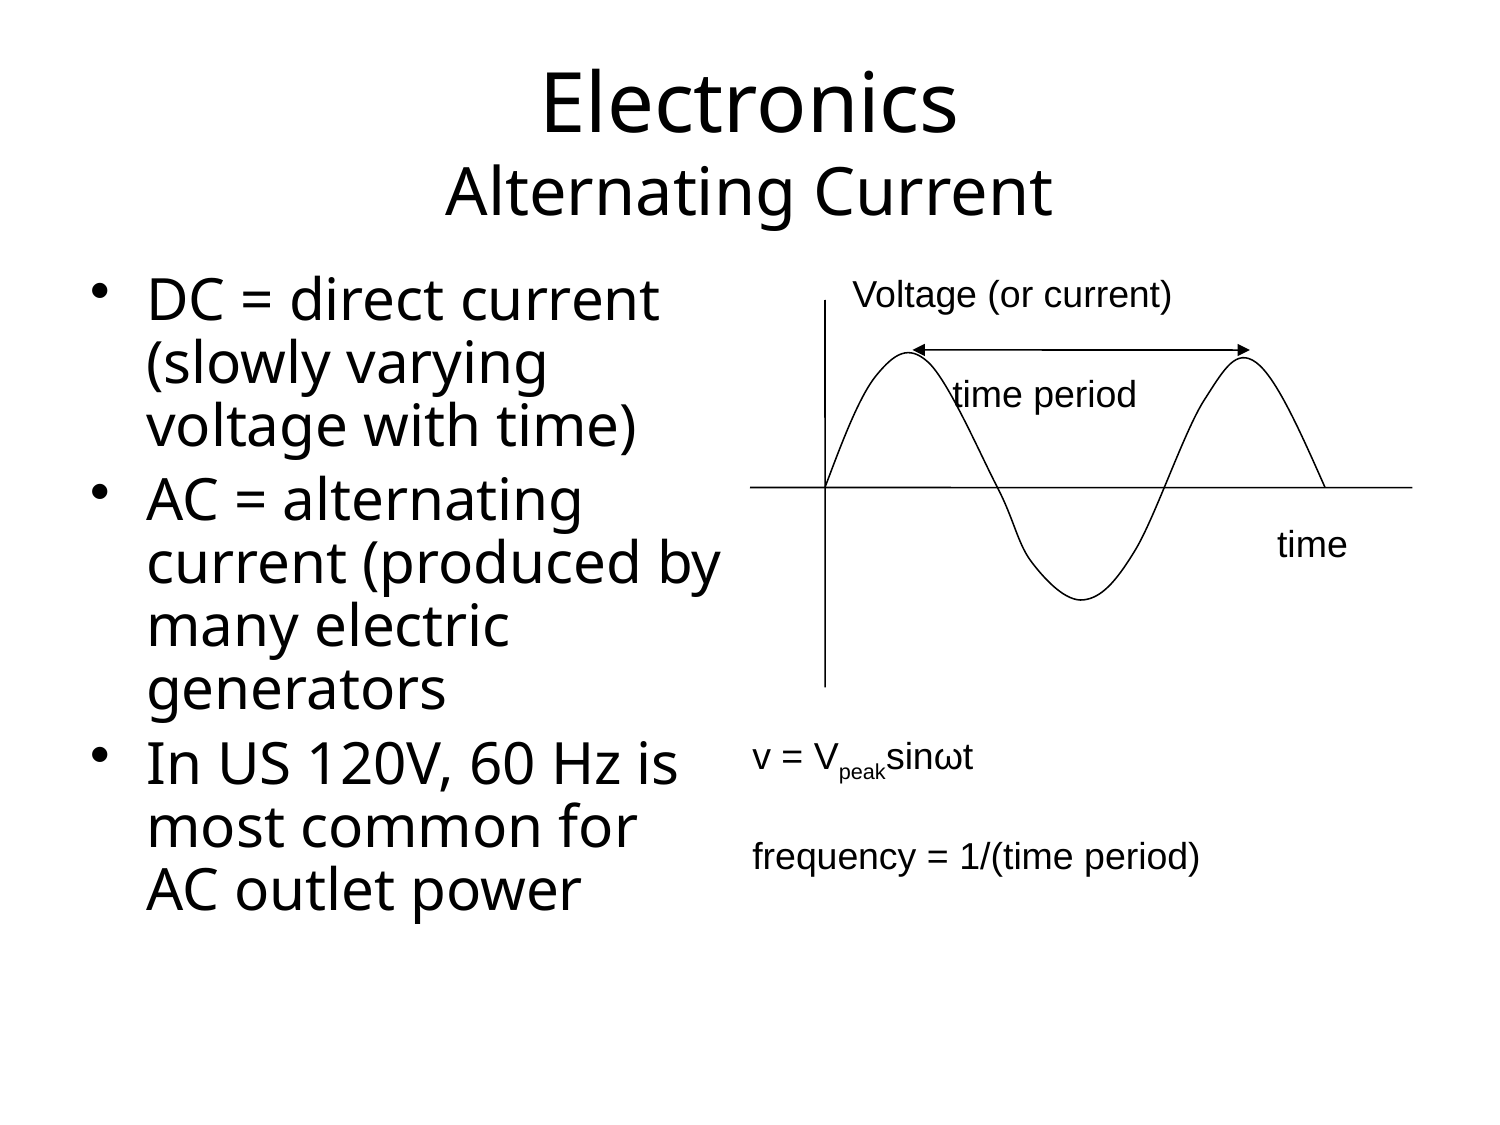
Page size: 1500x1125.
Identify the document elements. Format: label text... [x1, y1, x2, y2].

text_box [825, 352, 1326, 601]
text_box time period [937, 362, 1188, 423]
text_box frequency = 1/(time period) [737, 824, 1313, 885]
text_box time [1262, 512, 1475, 573]
title Electronics Alternating Current [75, 45, 1425, 233]
text_box [912, 343, 1250, 357]
text_box Voltage (or current) [837, 262, 1213, 323]
list DC = direct current (slowly varying voltage with time) AC = alternating current (produced by many electric generators In US 120V, 60 Hz is most common for AC outlet power [75, 262, 738, 1005]
text_box v = Vpeaksinωt [737, 724, 1138, 791]
